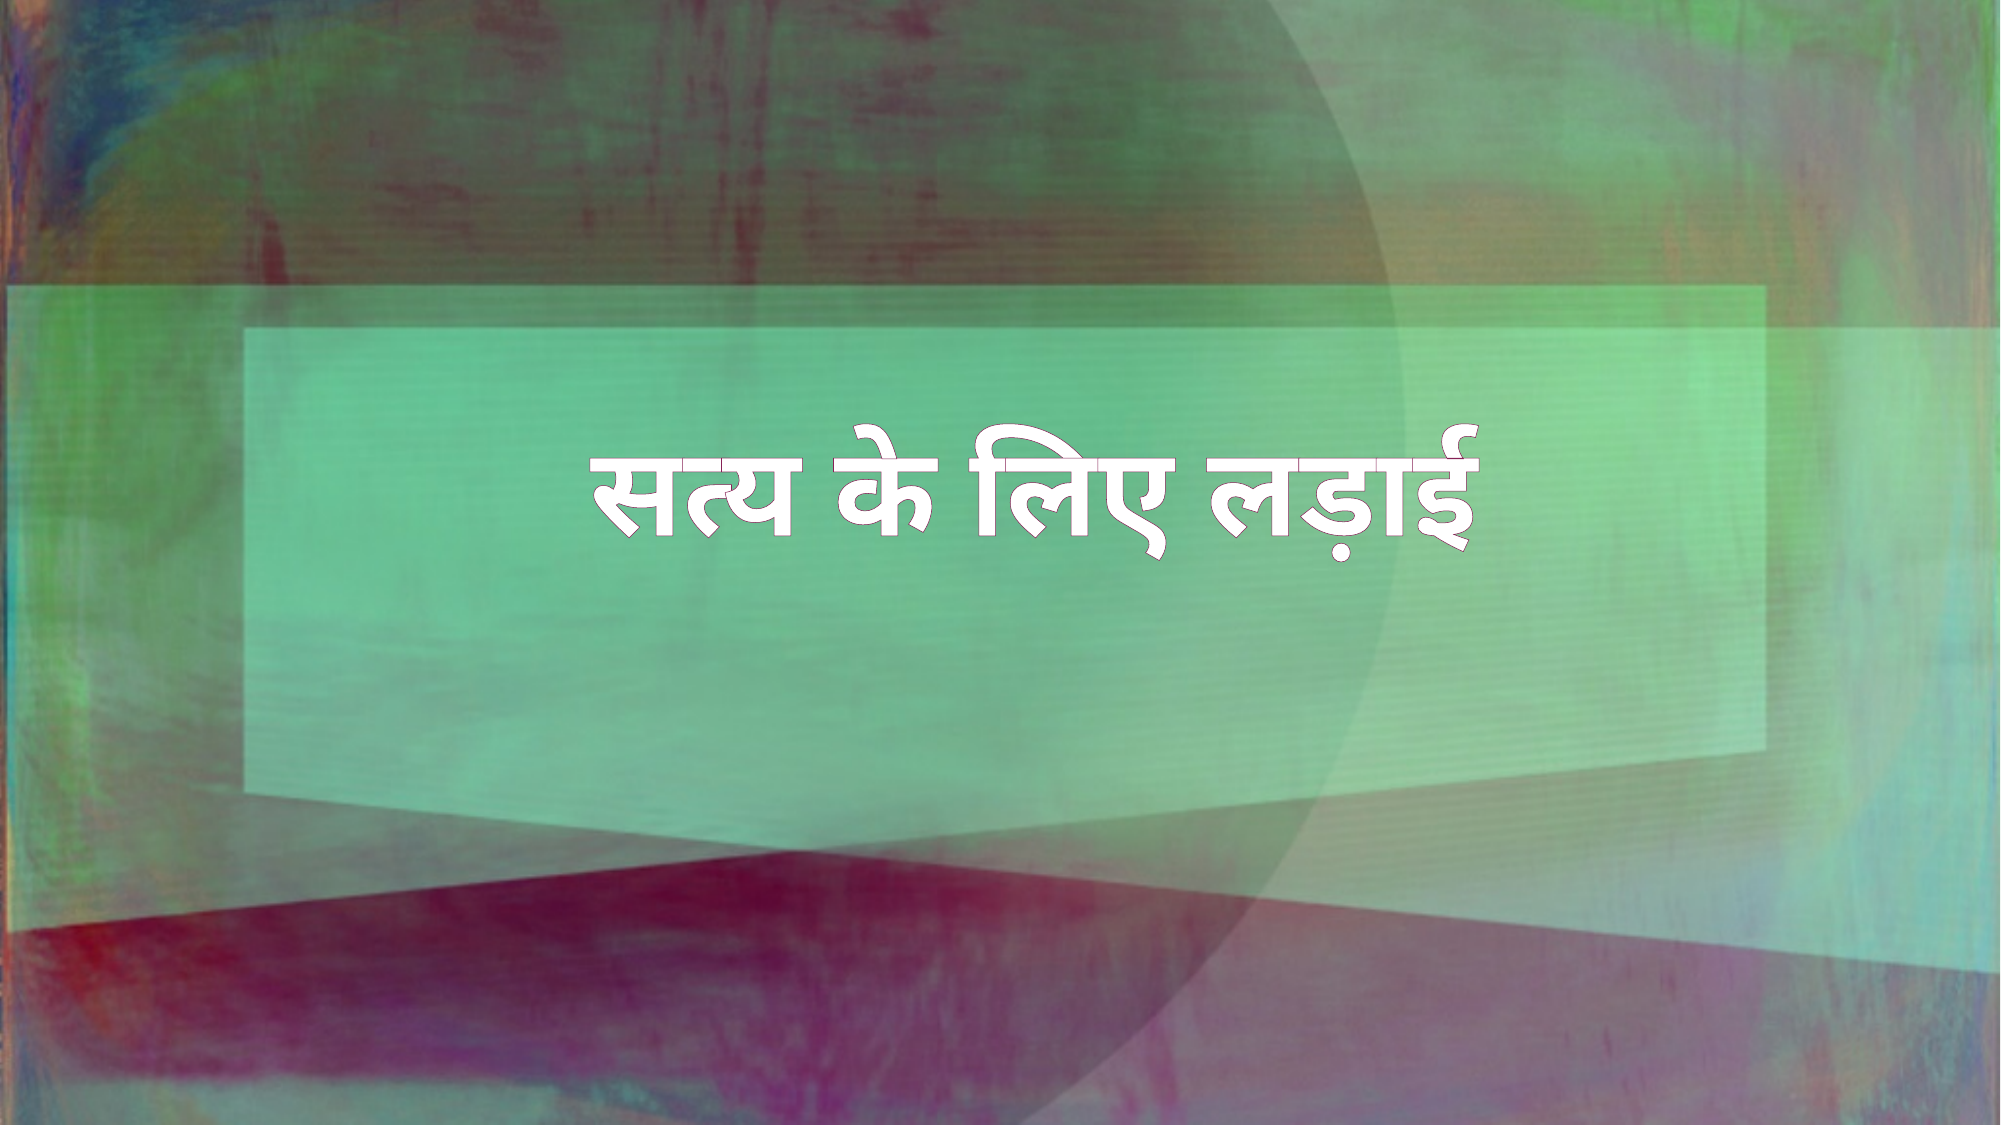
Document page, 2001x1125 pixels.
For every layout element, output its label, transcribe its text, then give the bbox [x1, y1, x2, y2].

picture [0, 0, 2001, 1125]
text_box सत्य के लिए लड़ाई [556, 403, 1511, 569]
